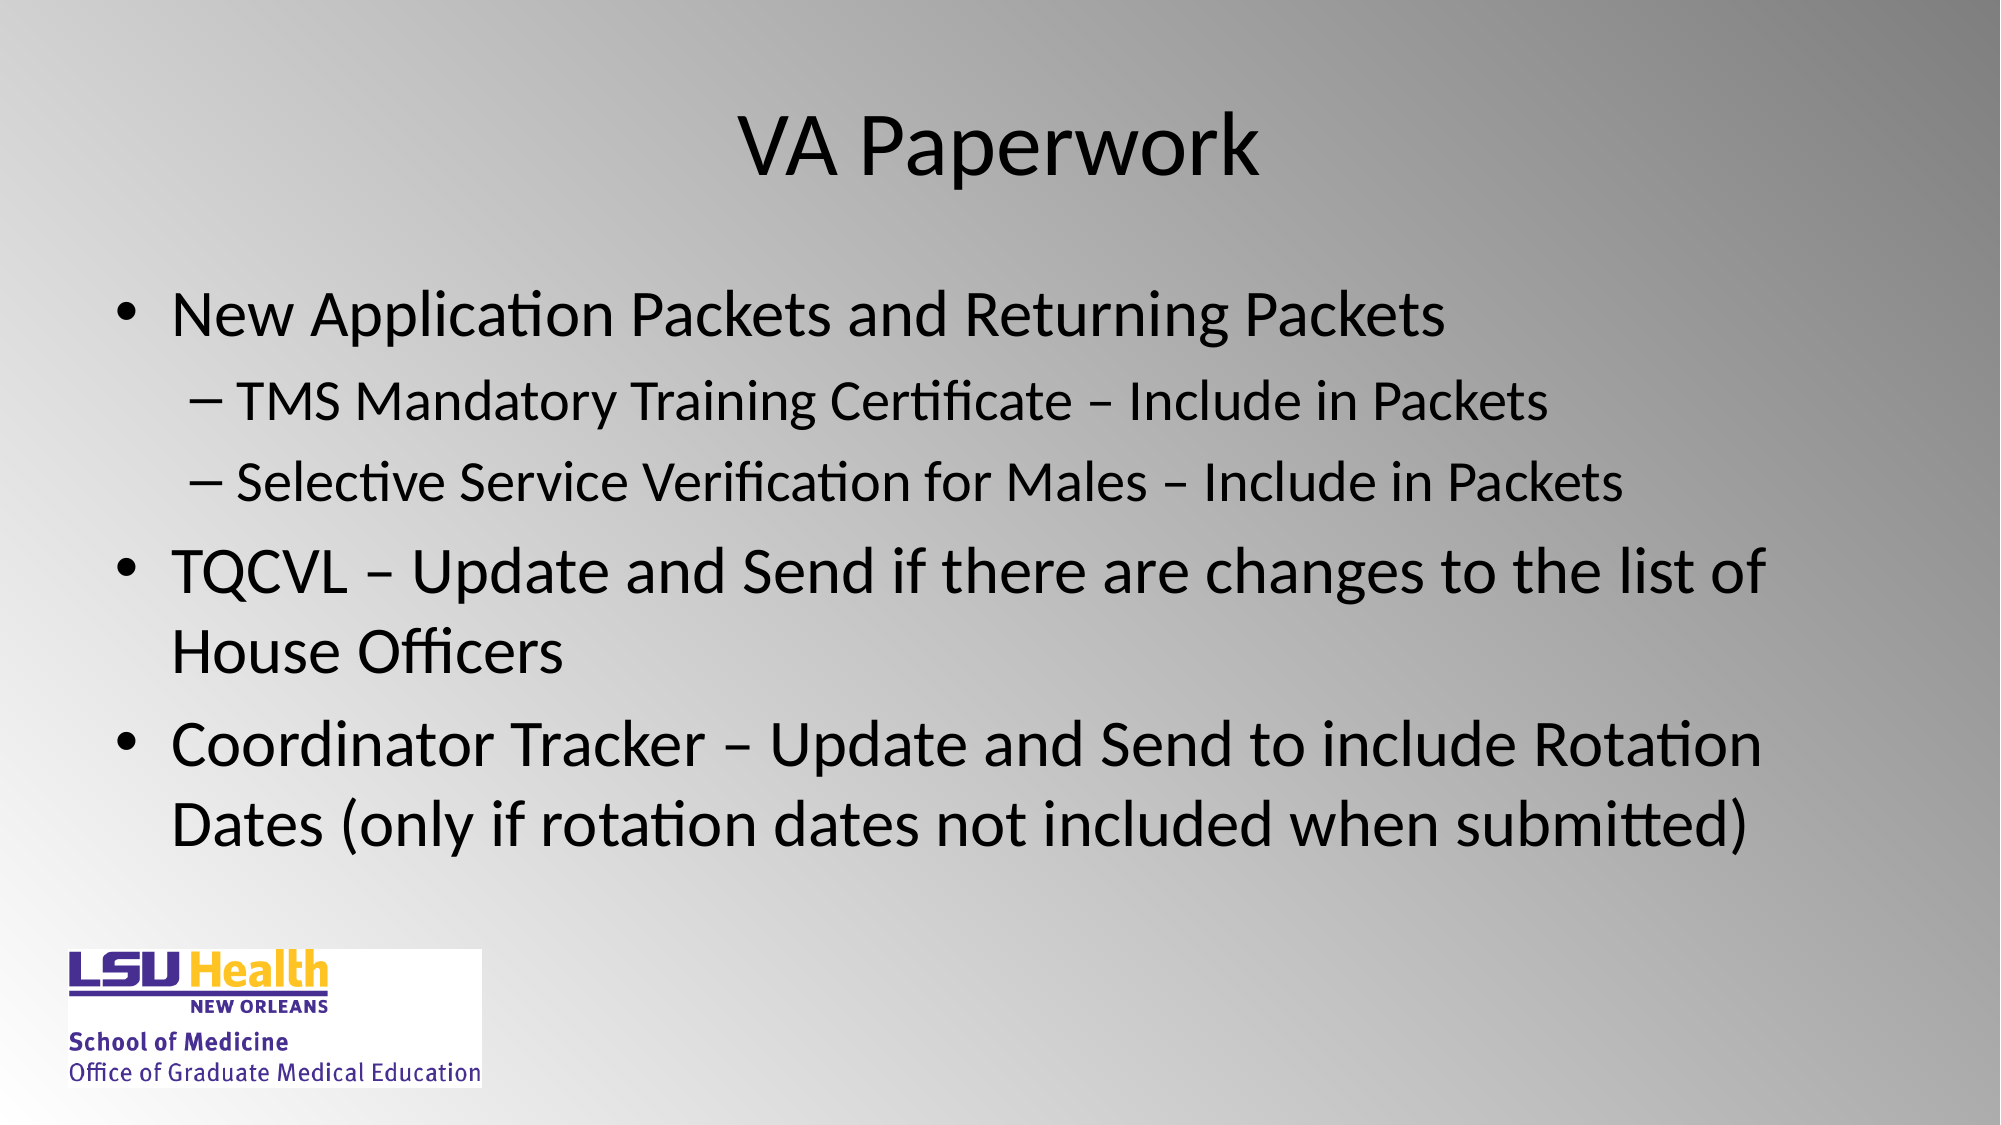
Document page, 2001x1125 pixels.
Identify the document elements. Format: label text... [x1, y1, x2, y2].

list New Application Packets and Returning Packets TMS Mandatory Training Certificate – Include in Packets Selective Service Verification for Males – Include in Packets TQCVL – Update and Send if there are changes to the list of House Officers Coordinator Tracker – Update and Send to include Rotation Dates (only if rotation dates not included when submitted) [99, 262, 1900, 1005]
picture [68, 949, 482, 1088]
title VA Paperwork [99, 45, 1900, 233]
